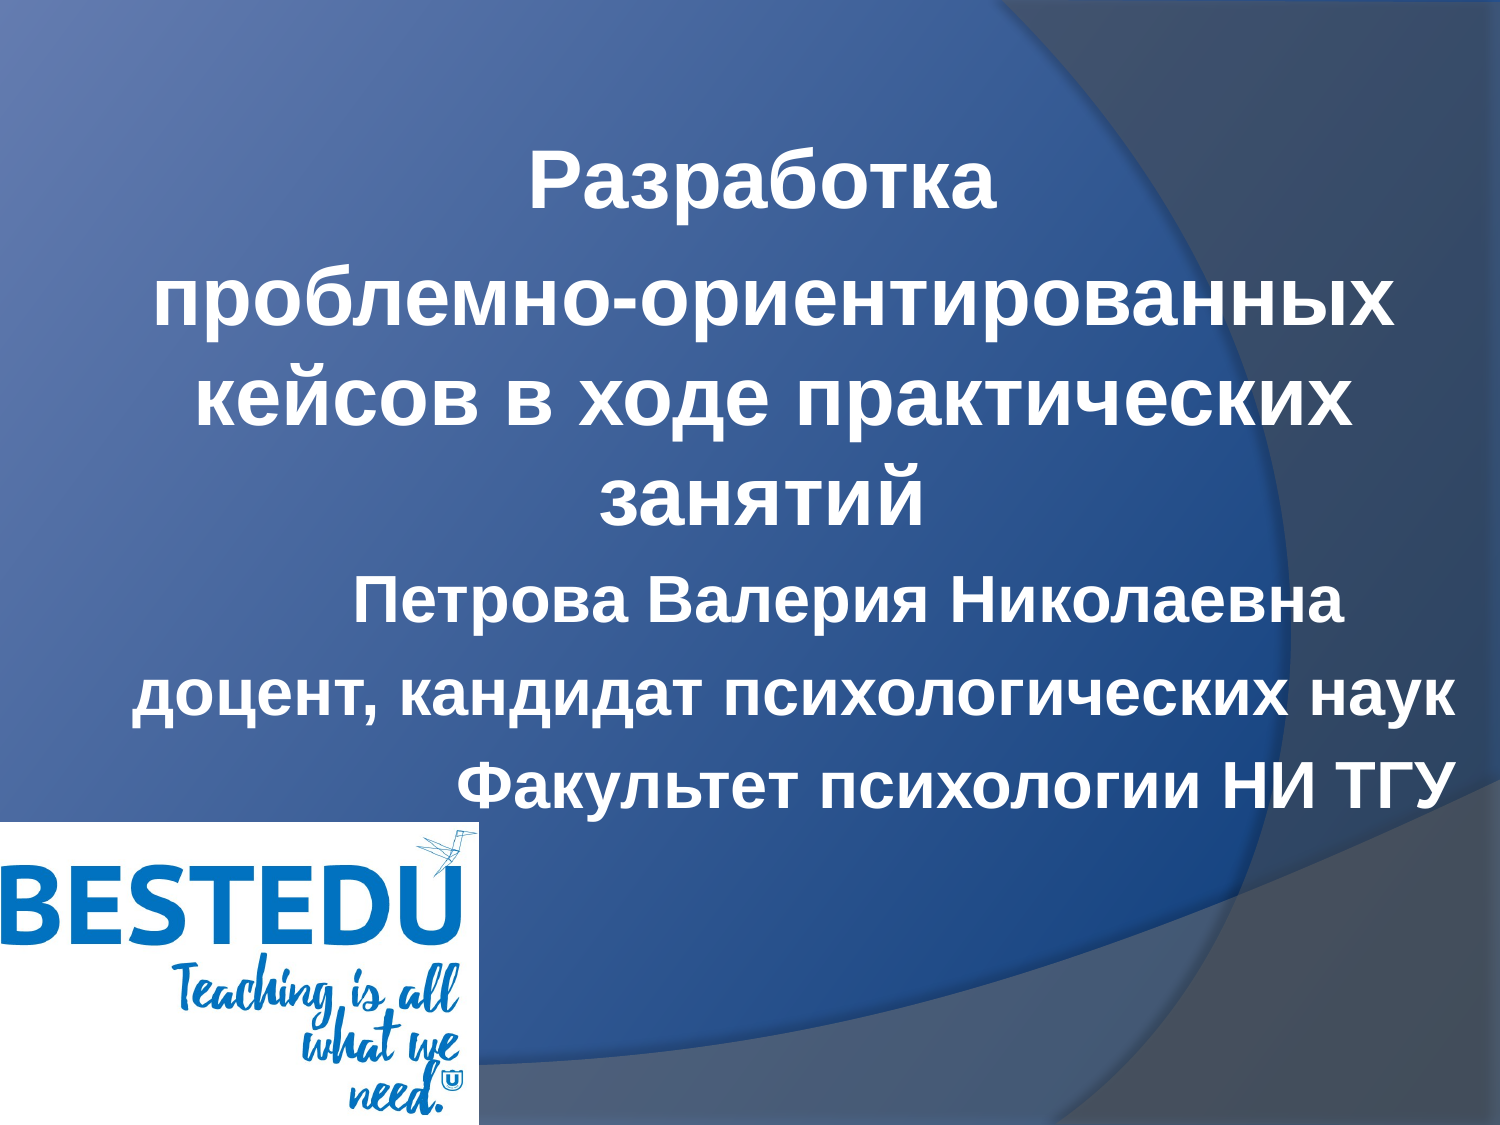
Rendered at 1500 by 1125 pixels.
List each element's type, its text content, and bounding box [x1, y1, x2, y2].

subtitle Разработка проблемно-ориентированных кейсов в ходе практических занятий Петрова Валерия Николаевна доцент, кандидат психологических наук Факультет психологии НИ ТГУ [76, 19, 1465, 823]
picture [0, 822, 480, 1125]
title [490, 857, 1447, 1070]
